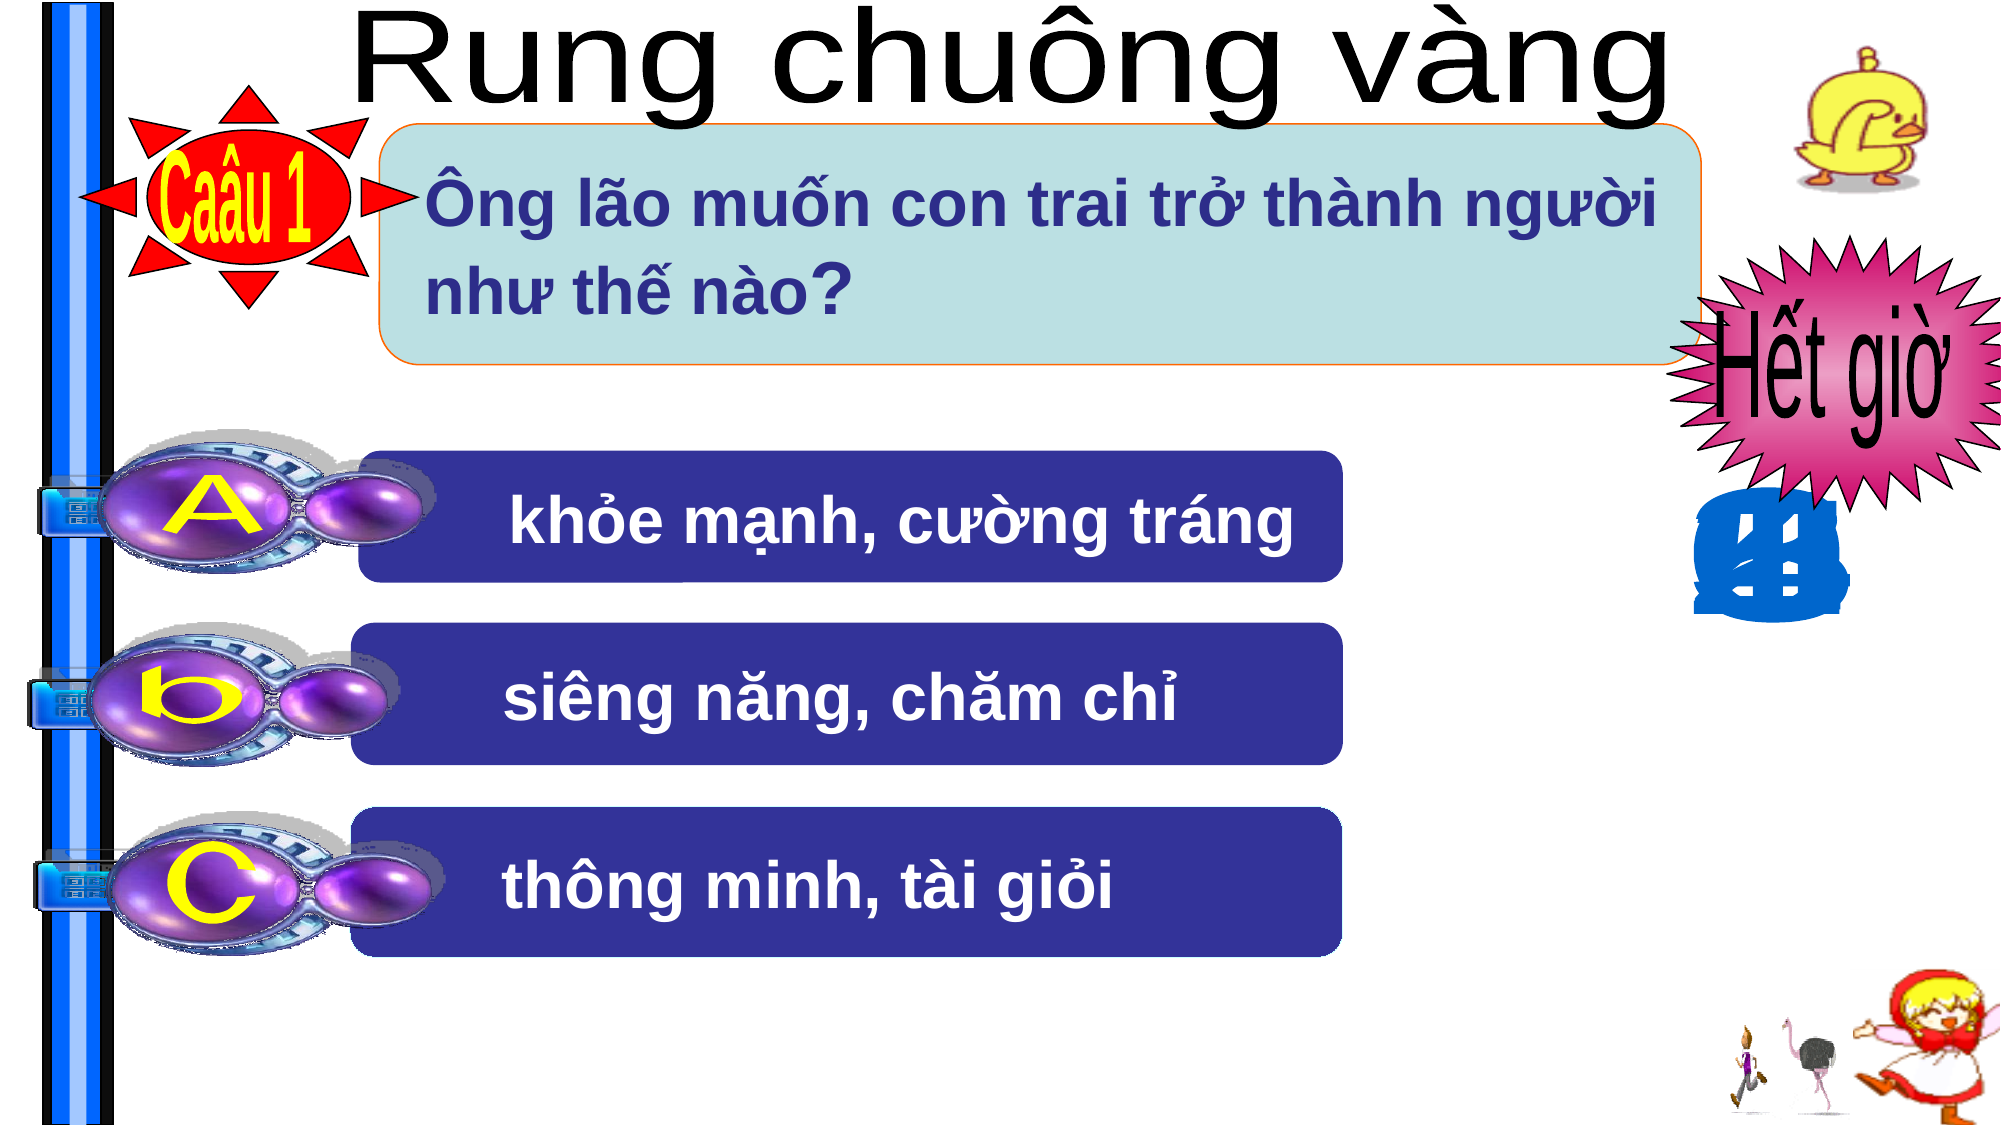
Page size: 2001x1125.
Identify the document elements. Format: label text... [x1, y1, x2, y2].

text_box [219, 271, 278, 309]
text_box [42, 740, 114, 854]
text_box [129, 236, 190, 277]
text_box [361, 177, 418, 217]
text_box [129, 118, 190, 159]
text_box [307, 118, 369, 159]
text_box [42, 548, 114, 672]
text_box [307, 236, 369, 277]
text_box khỏe mạnh, cường tráng [421, 450, 1343, 583]
picture [1716, 31, 1983, 196]
text_box Ông lão muốn con trai trở thành người như thế nào? [379, 123, 1702, 365]
picture [32, 823, 434, 956]
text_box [42, 921, 114, 1125]
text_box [1666, 236, 2000, 512]
text_box siêng năng, chăm chỉ [394, 622, 1343, 766]
text_box thông minh, tài giỏi [361, 806, 1343, 958]
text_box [42, 2, 114, 480]
text_box [219, 85, 278, 123]
text_box [147, 130, 351, 265]
text_box [118, 177, 137, 217]
picture [36, 441, 426, 574]
picture [26, 634, 390, 767]
picture [1725, 968, 2000, 1125]
